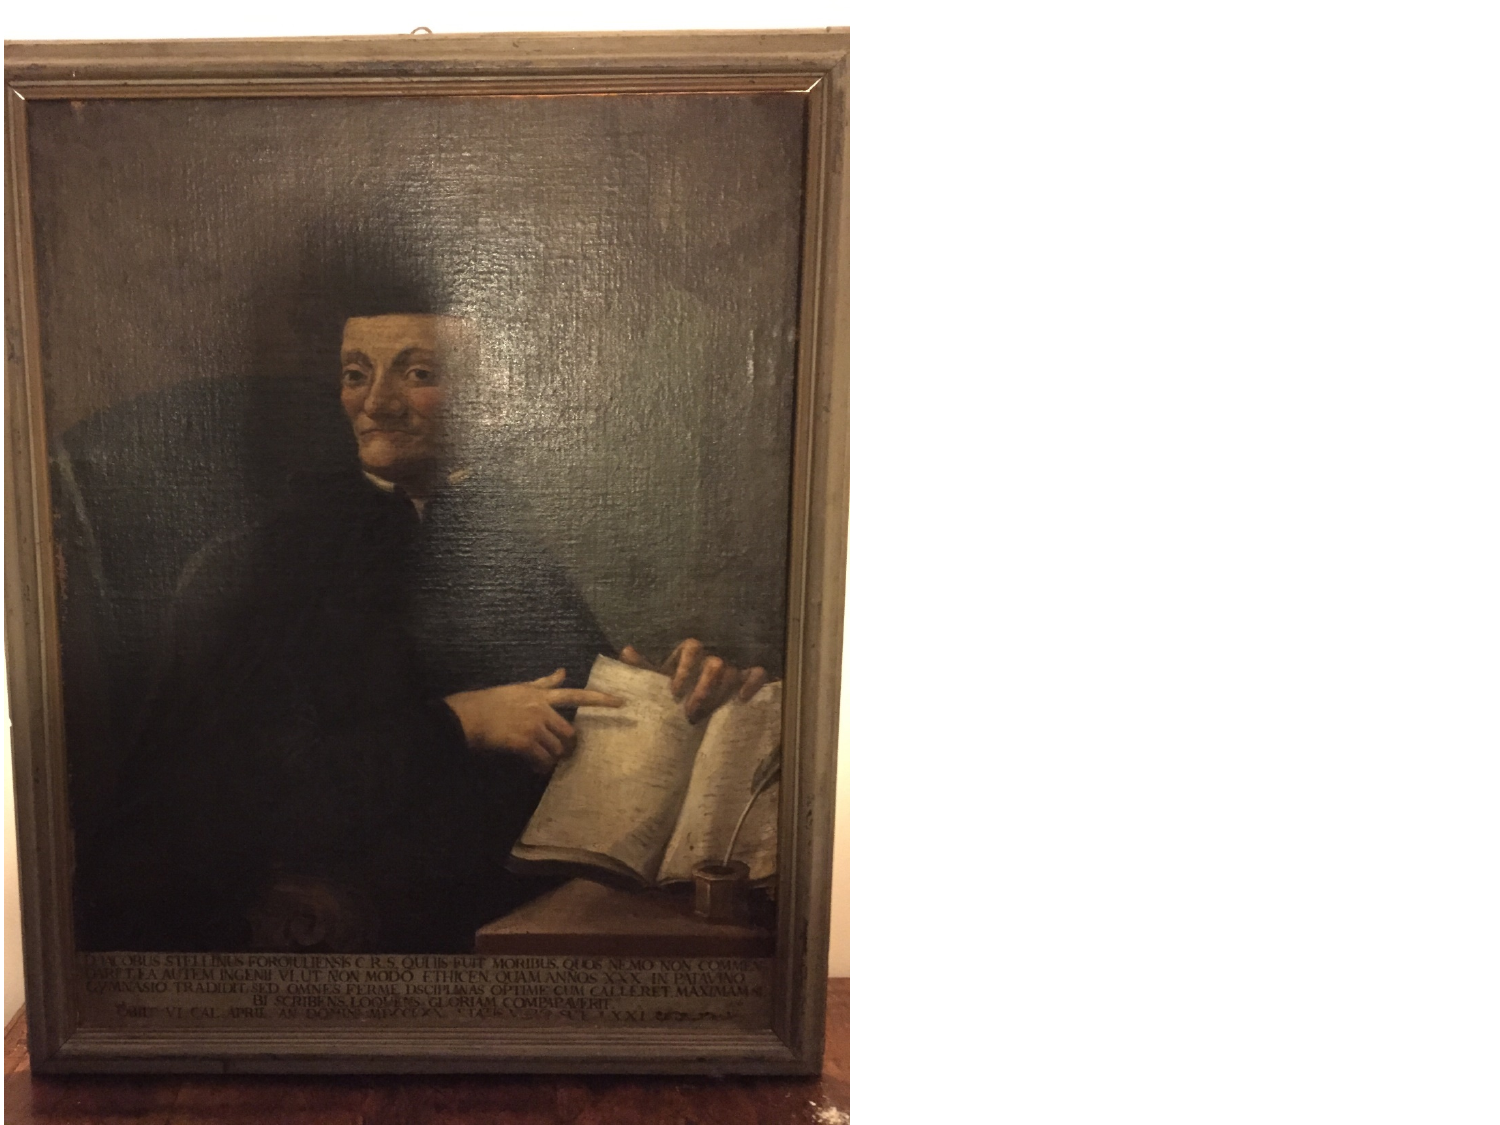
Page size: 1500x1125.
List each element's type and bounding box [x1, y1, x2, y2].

list [3, 0, 850, 1125]
